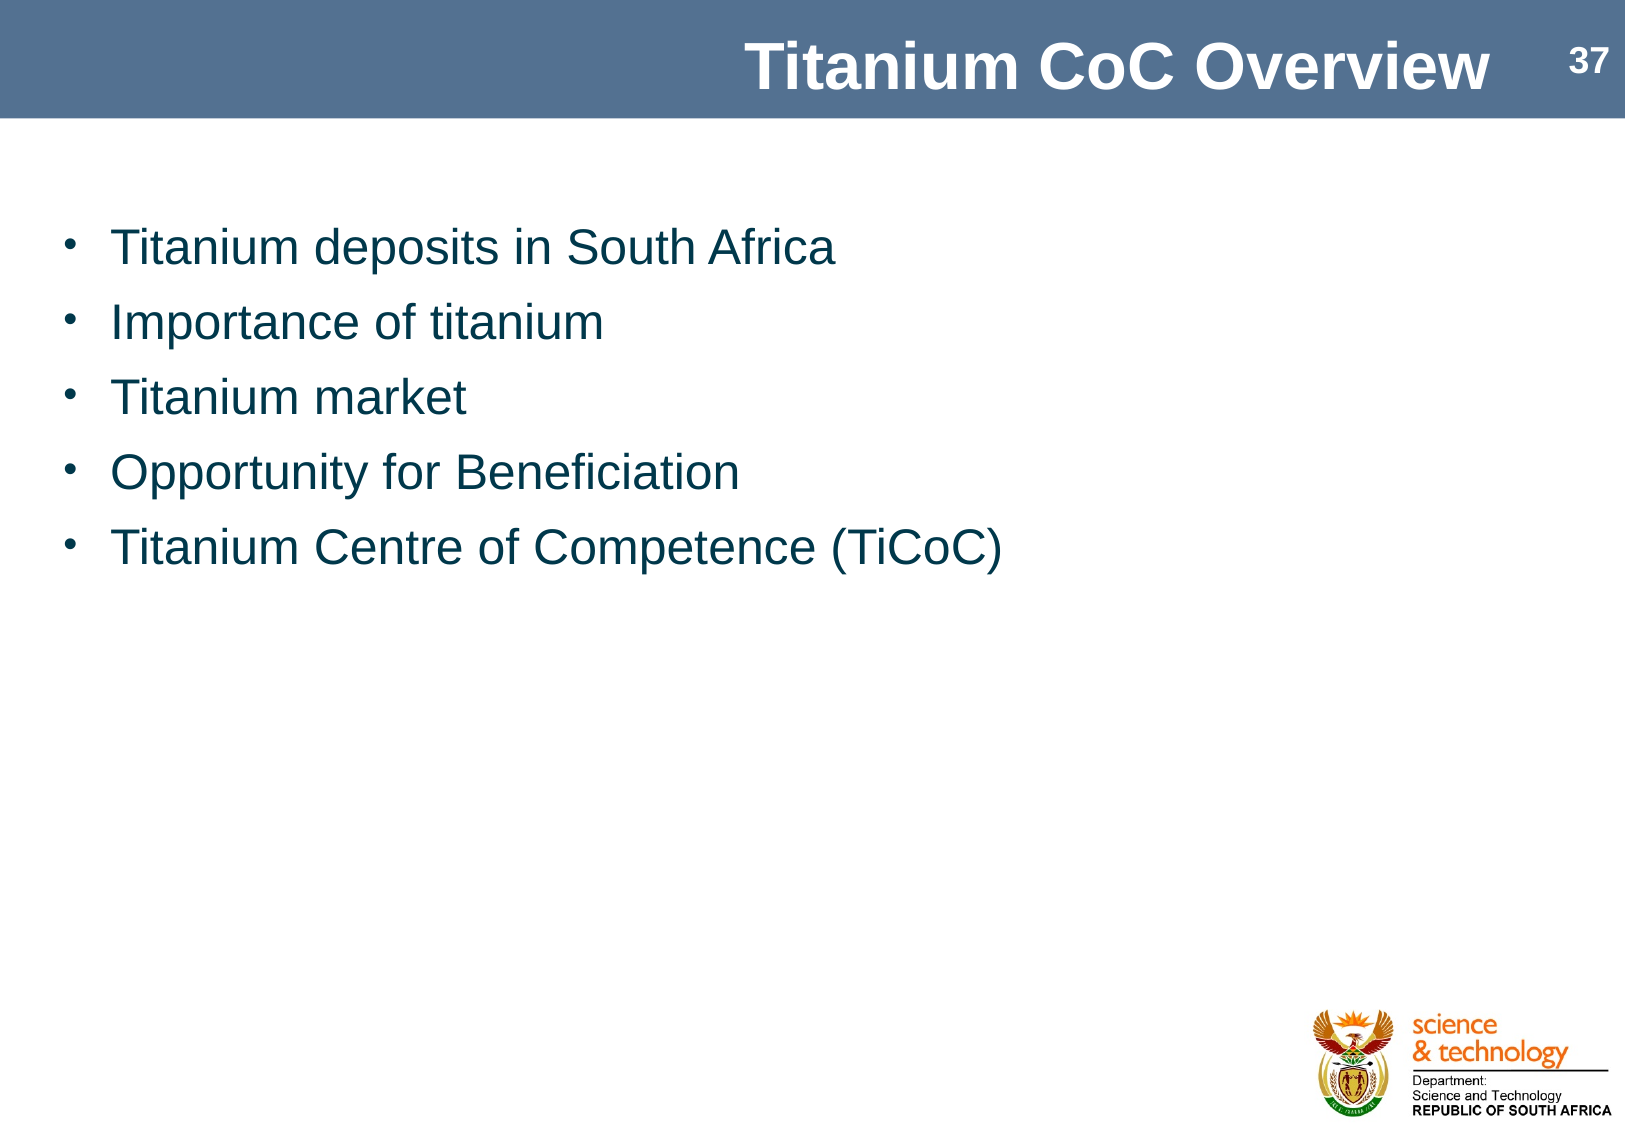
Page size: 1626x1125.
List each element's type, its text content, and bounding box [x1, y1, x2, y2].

picture [1304, 1009, 1618, 1125]
title Titanium CoC Overview [363, 0, 1507, 135]
list Titanium deposits in South Africa Importance of titanium Titanium market Opportunity for Beneficiation Titanium Centre of Competence (TiCoC) [63, 206, 1544, 832]
